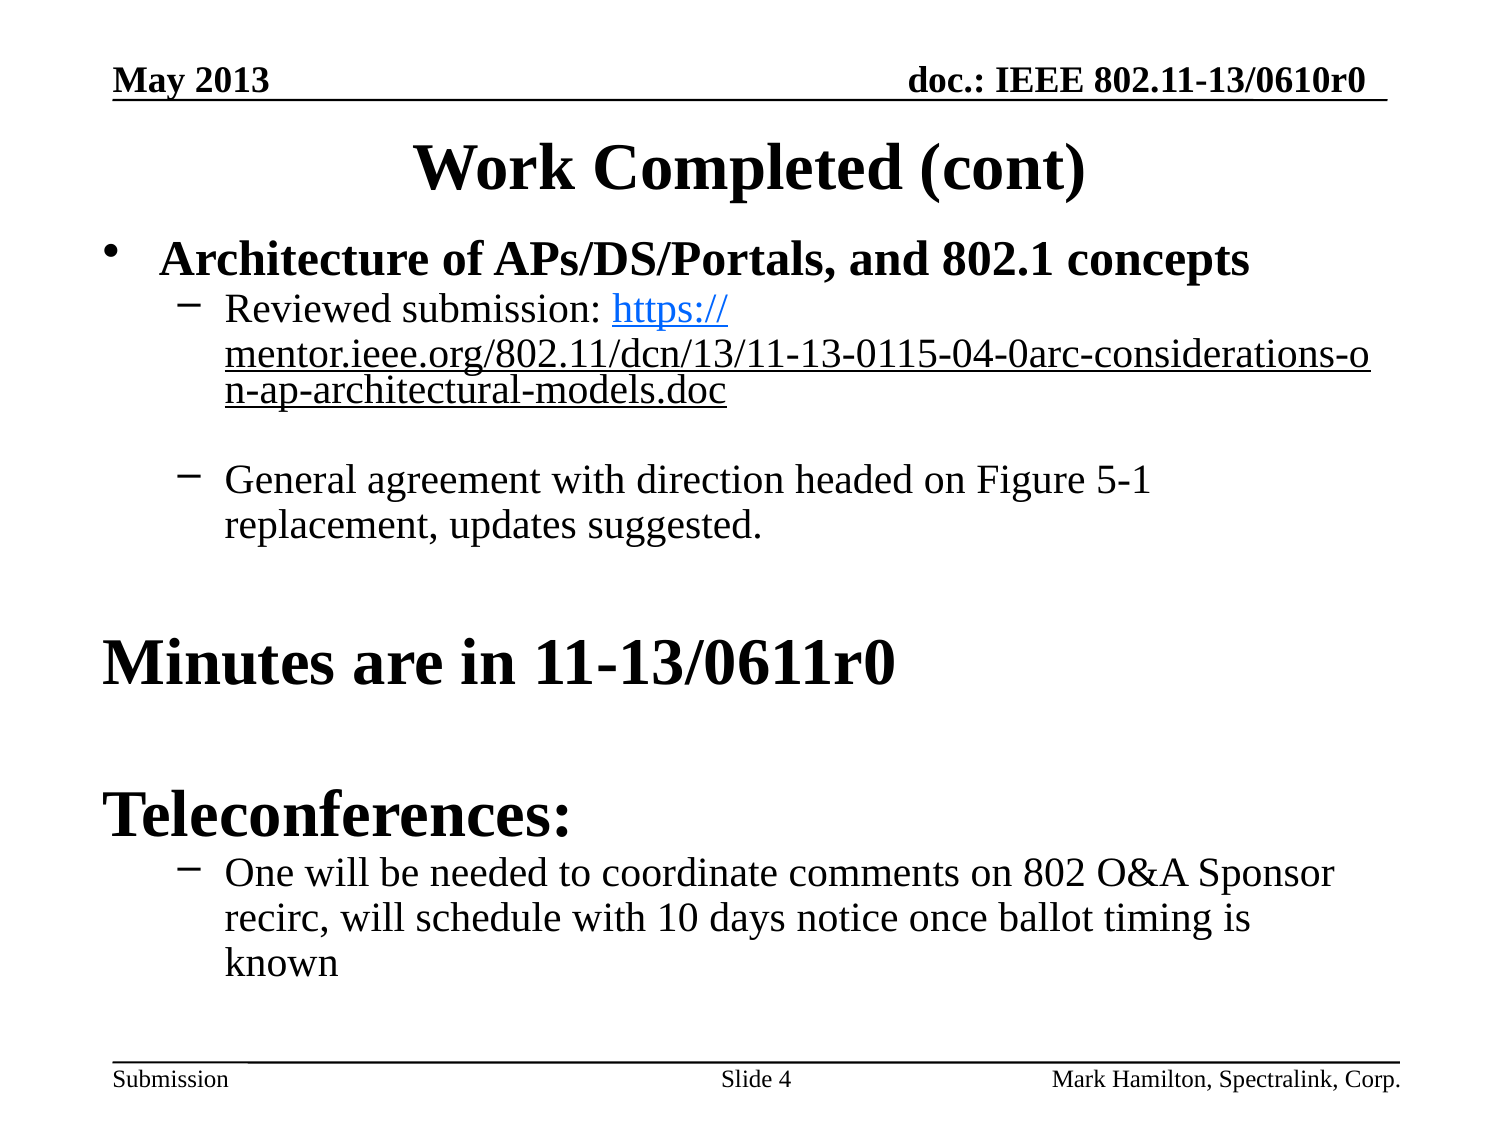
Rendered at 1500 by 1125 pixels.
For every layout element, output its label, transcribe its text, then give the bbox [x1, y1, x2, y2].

slide_number Slide 4 [712, 1061, 800, 1093]
title Work Completed (cont) [112, 112, 1388, 213]
list Architecture of APs/DS/Portals, and 802.1 concepts Reviewed submission: https://mentor.ieee.org/802.11/dcn/13/11-13-0115-04-0arc-considerations-on-ap-architectural-models.doc General agreement with direction headed on Figure 5-1 replacement, updates suggested. Minutes are in 11-13/0611r0 Teleconferences: One will be needed to coordinate comments on 802 O&A Sponsor recirc, will schedule with 10 days notice once ballot timing is known [87, 224, 1388, 1038]
footer Mark Hamilton, Spectralink, Corp. [1047, 1061, 1402, 1093]
